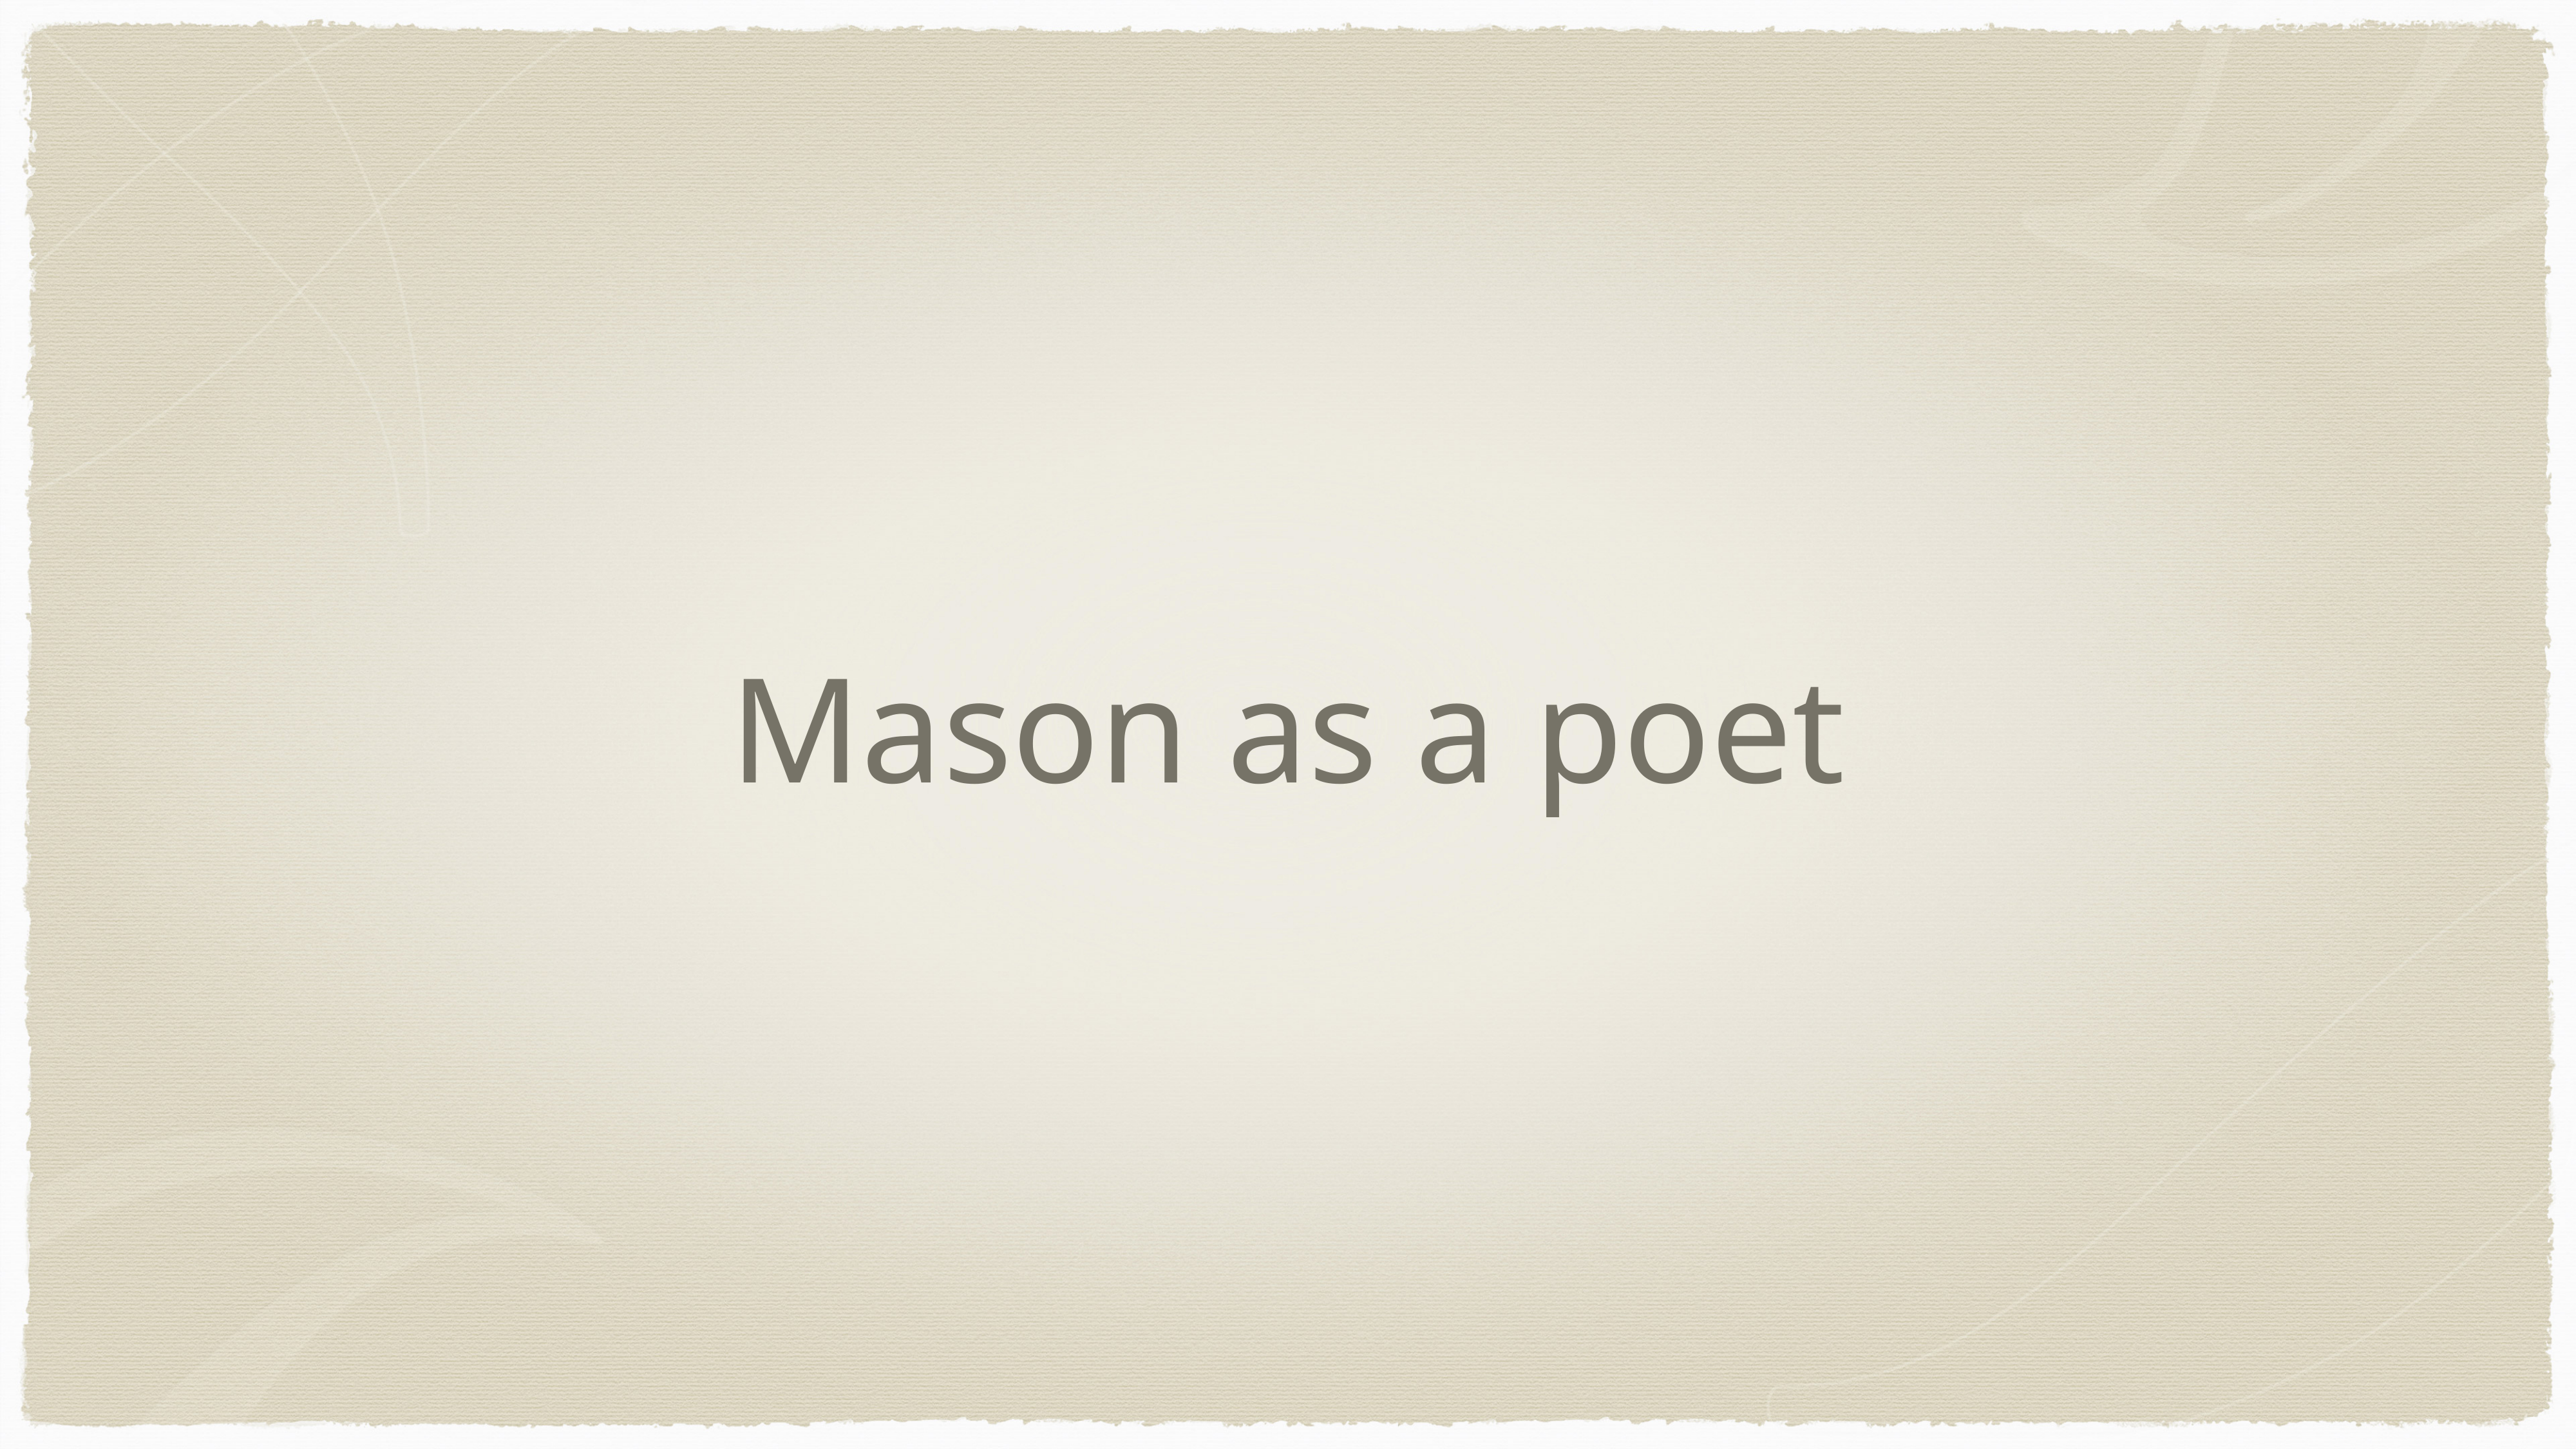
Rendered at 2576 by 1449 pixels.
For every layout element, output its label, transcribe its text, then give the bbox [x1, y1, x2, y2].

picture [0, 0, 2576, 1449]
title Mason as a poet [155, 543, 2421, 906]
